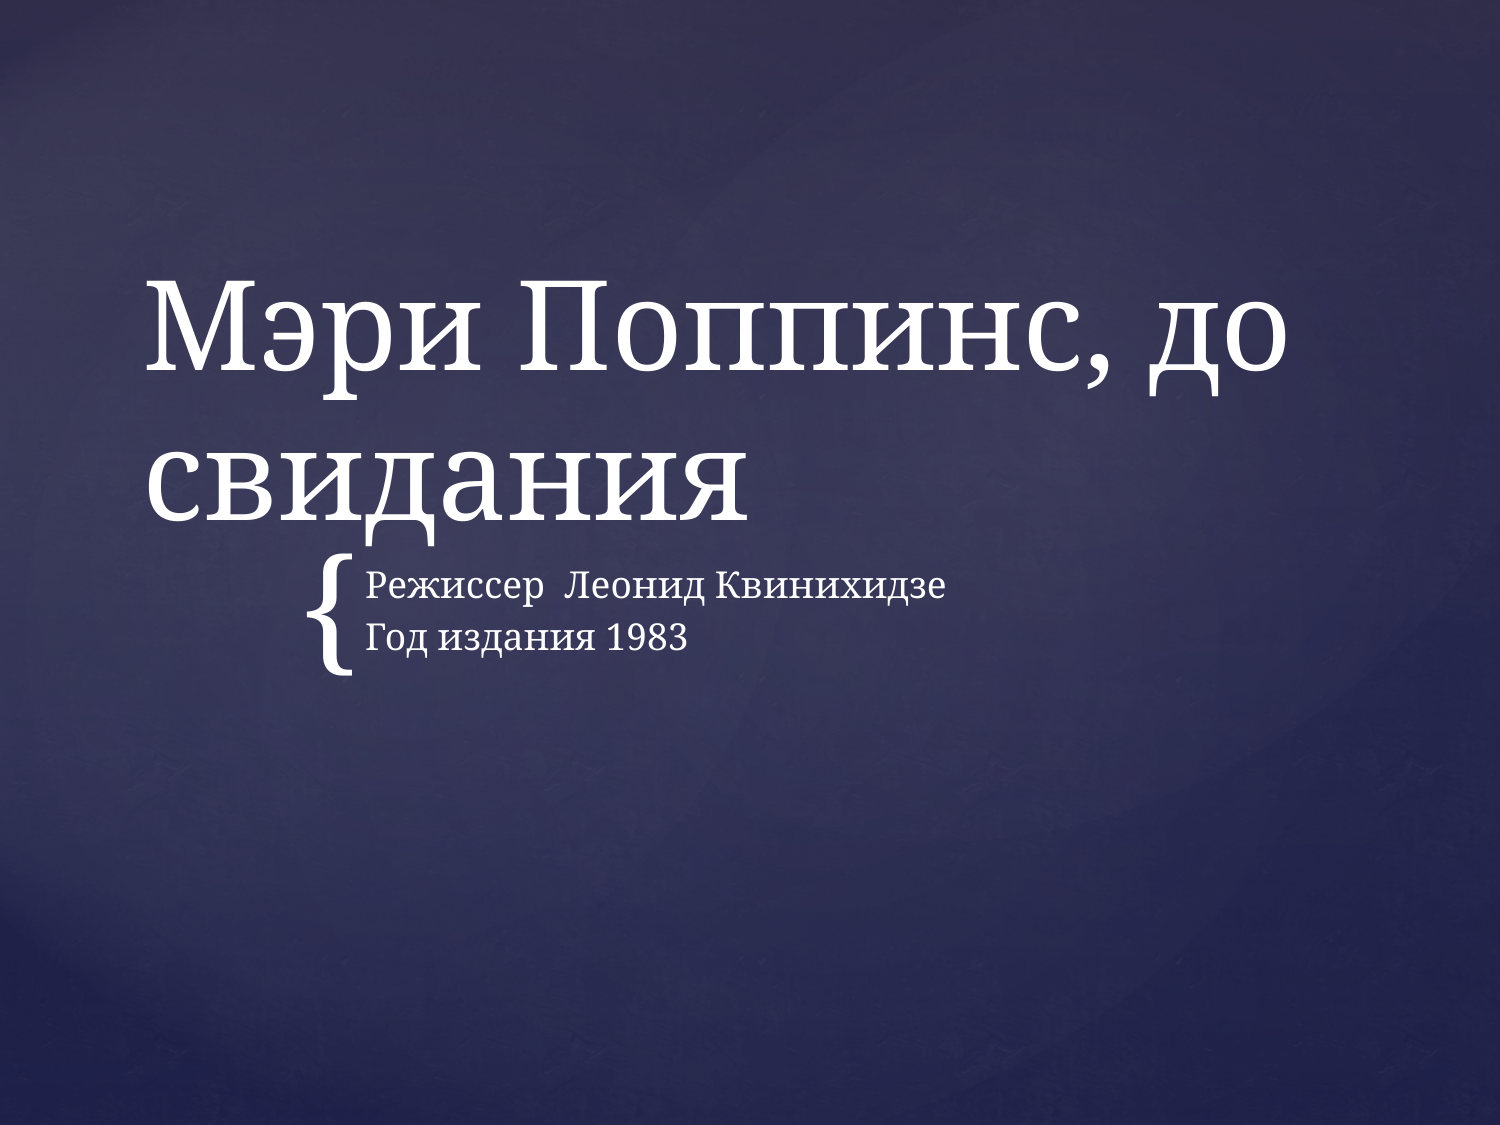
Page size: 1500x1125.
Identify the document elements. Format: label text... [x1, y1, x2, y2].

subtitle Режиссер Леонид Квинихидзе Год издания 1983 [350, 553, 1363, 667]
title Мэри Поппинс, до свидания [127, 200, 1365, 554]
